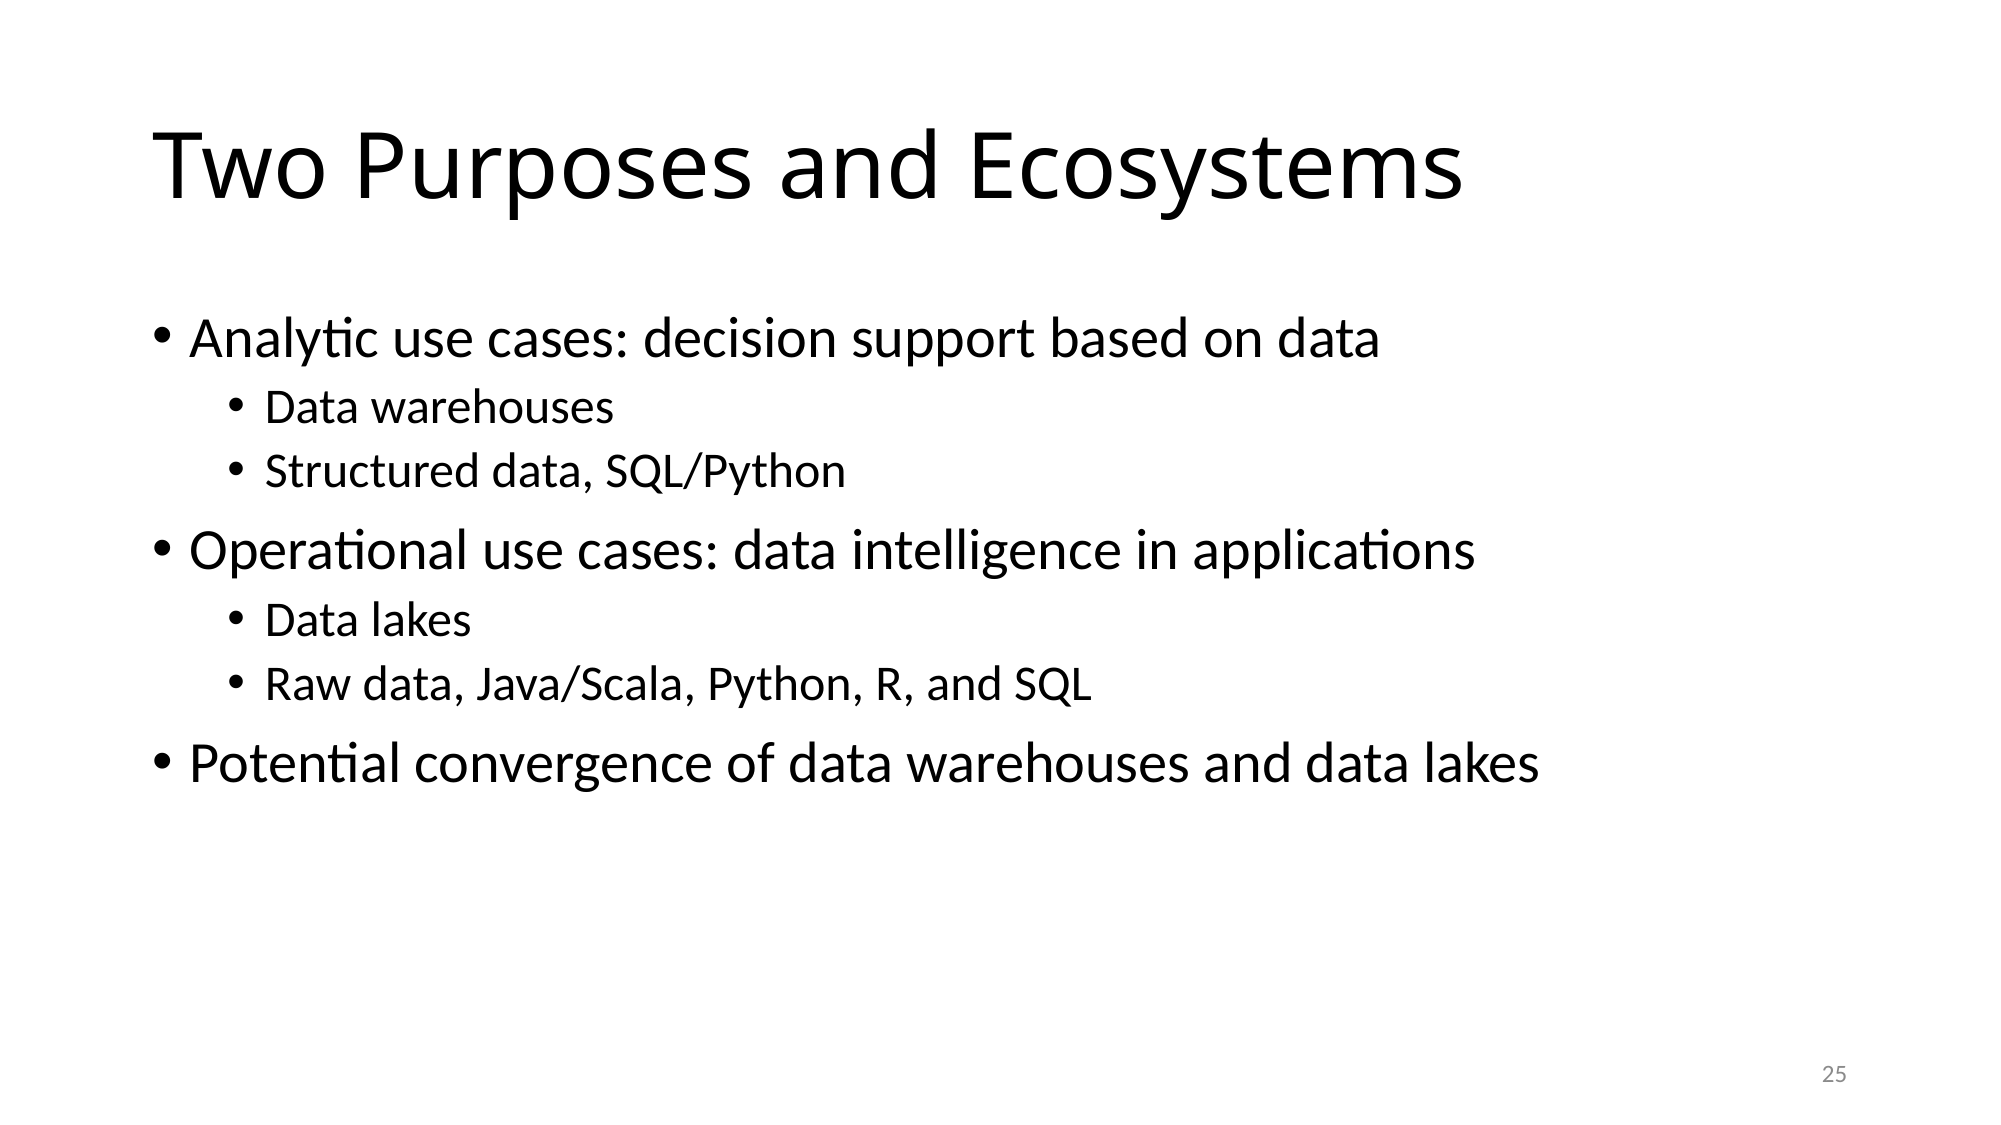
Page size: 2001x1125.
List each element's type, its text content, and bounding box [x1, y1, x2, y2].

slide_number 25 [1412, 1042, 1863, 1103]
title Two Purposes and Ecosystems [137, 59, 1863, 278]
list Analytic use cases: decision support based on data Data warehouses Structured data, SQL/Python Operational use cases: data intelligence in applications Data lakes Raw data, Java/Scala, Python, R, and SQL Potential convergence of data warehouses and data lakes [137, 299, 1863, 1014]
